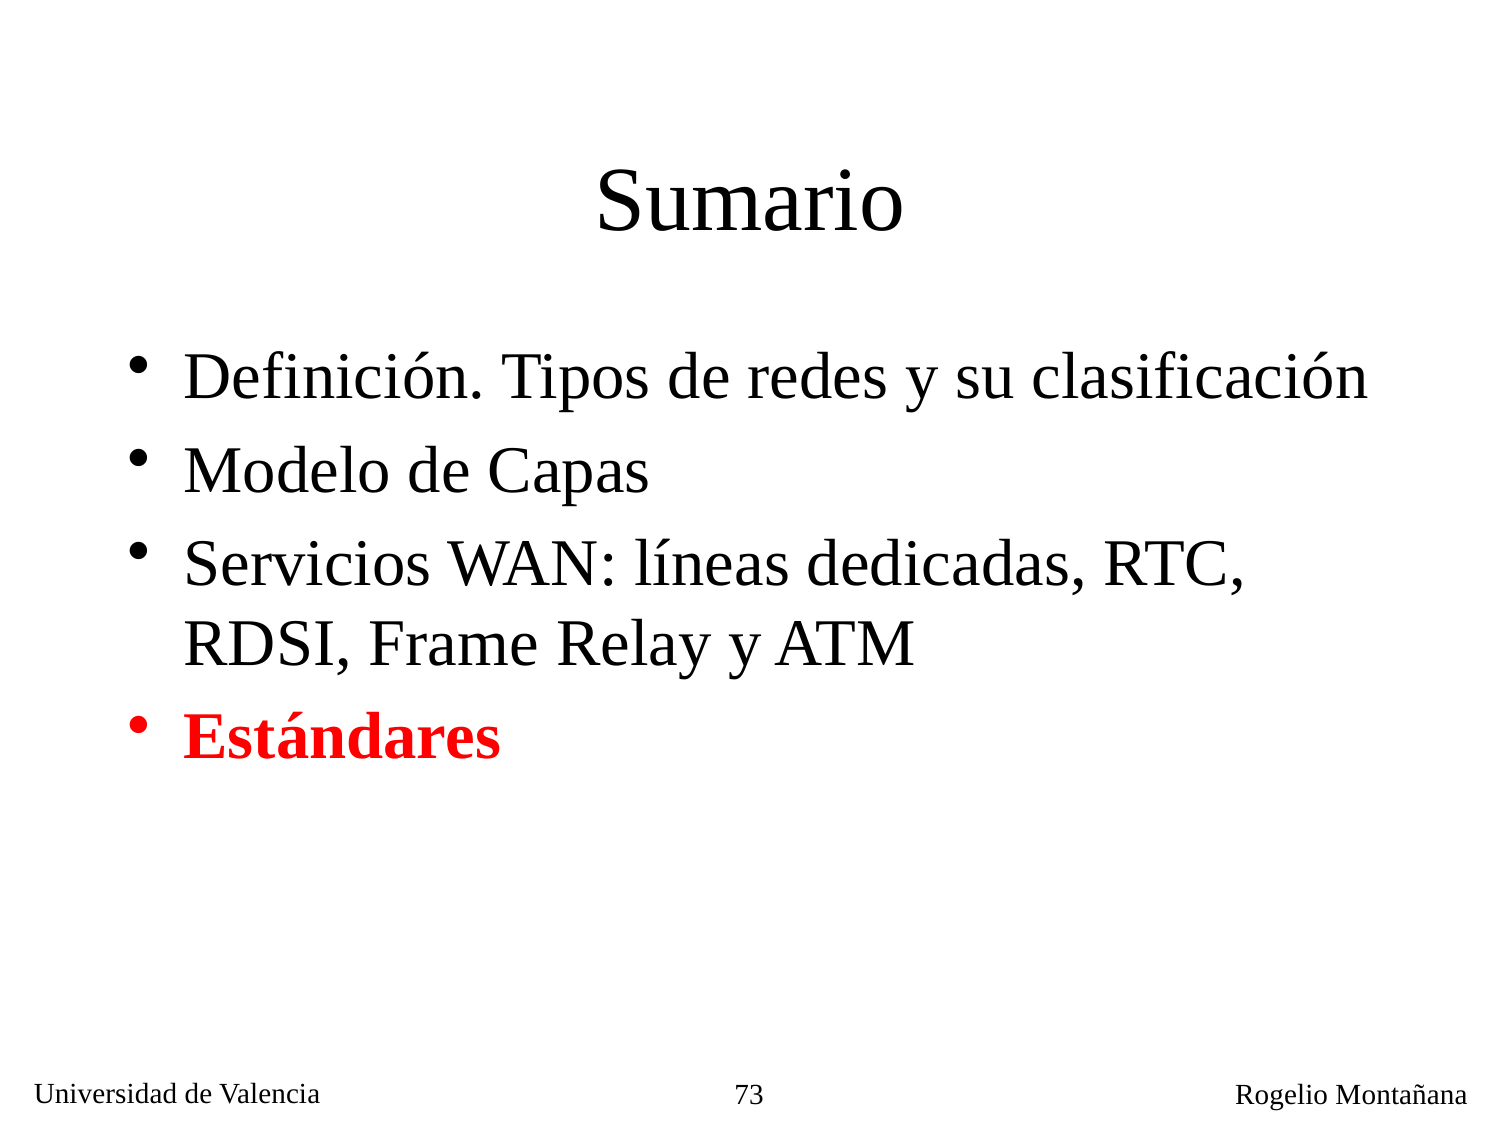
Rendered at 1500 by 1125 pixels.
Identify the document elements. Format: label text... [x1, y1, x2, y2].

list Definición. Tipos de redes y su clasificación Modelo de Capas Servicios WAN: líneas dedicadas, RTC, RDSI, Frame Relay y ATM Estándares [111, 324, 1388, 1001]
slide_number 73 [619, 1067, 780, 1116]
title Sumario [111, 99, 1388, 288]
